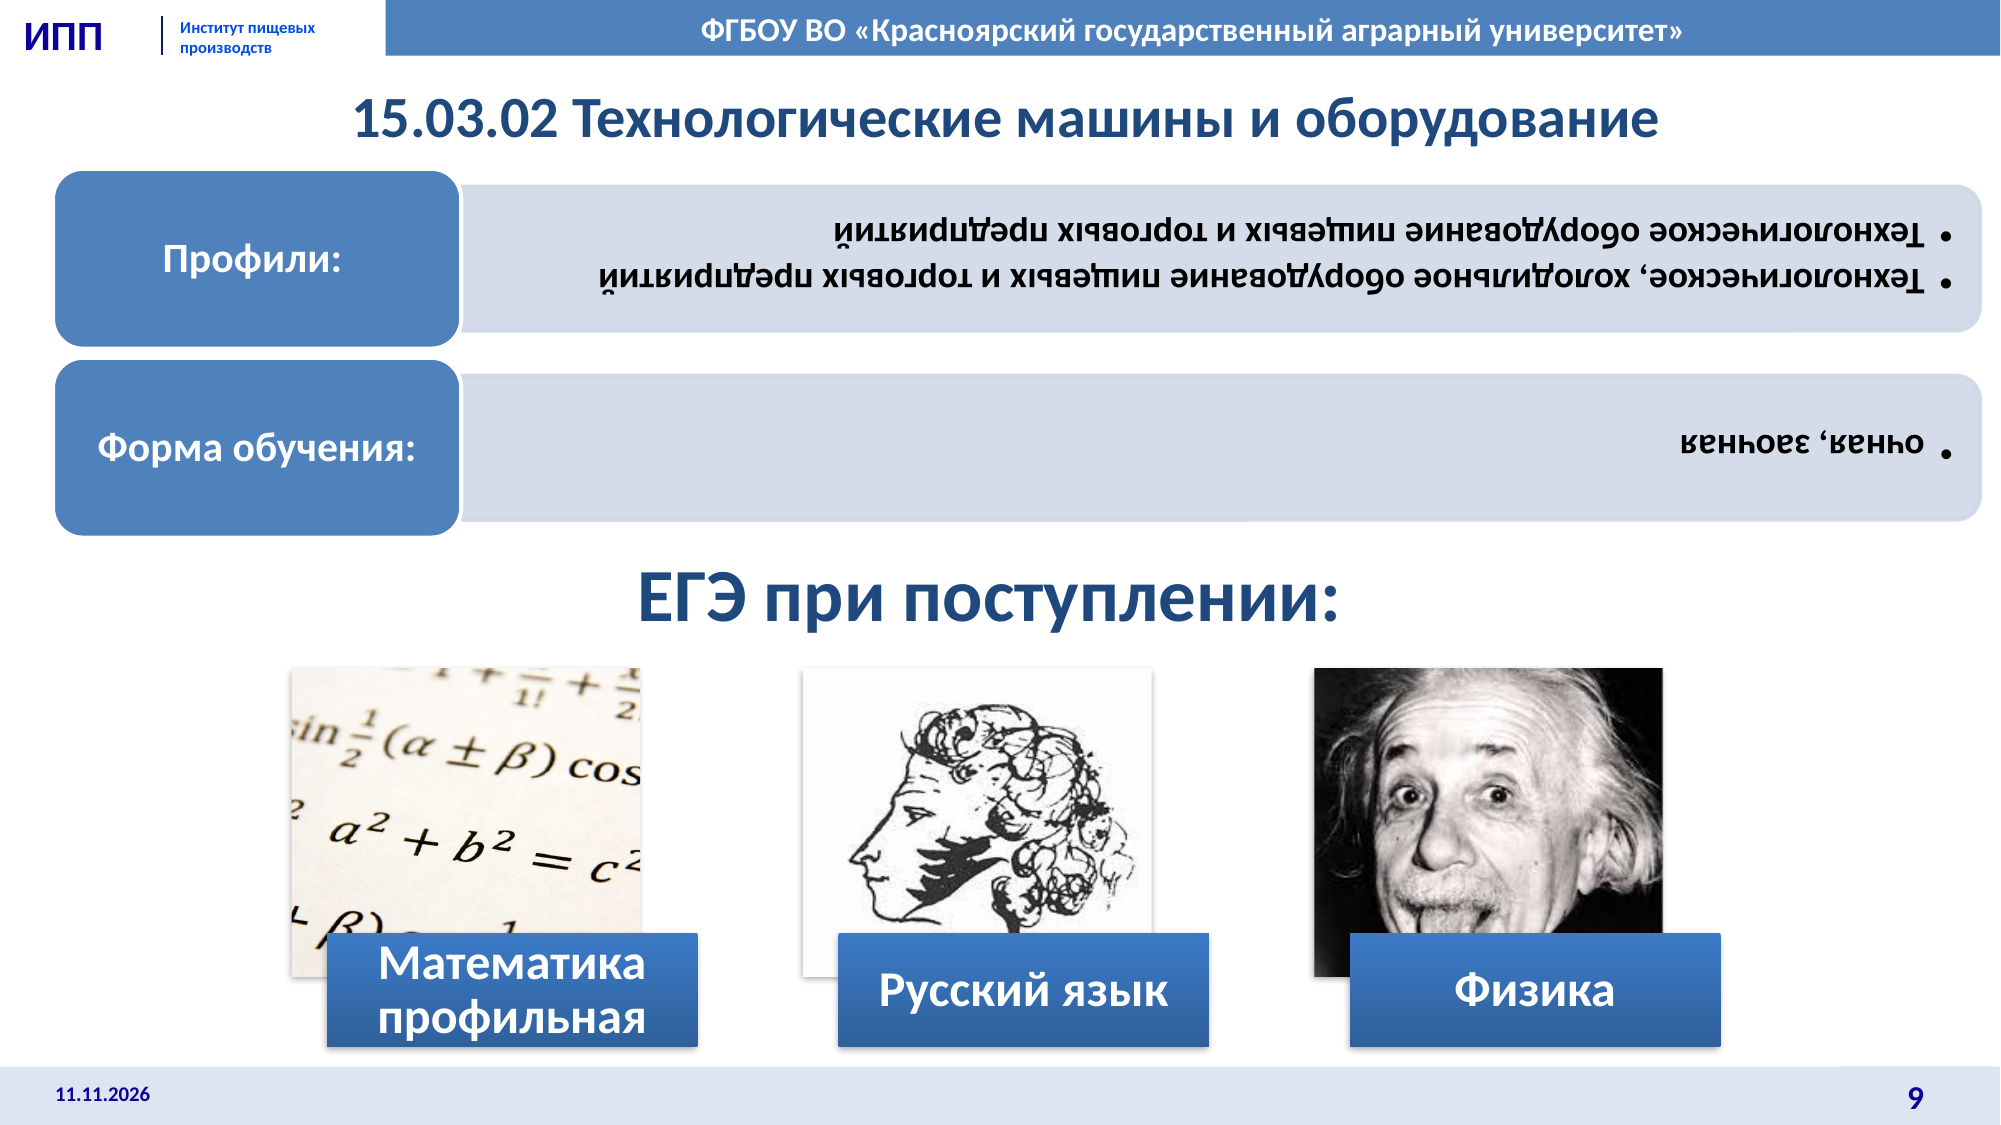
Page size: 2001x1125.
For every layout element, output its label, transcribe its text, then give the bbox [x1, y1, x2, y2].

title 15.03.02 Технологические машины и оборудование [104, 59, 1908, 168]
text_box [290, 668, 1721, 1052]
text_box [52, 168, 1981, 538]
text_box ЕГЭ при поступлении: [19, 538, 1961, 1051]
